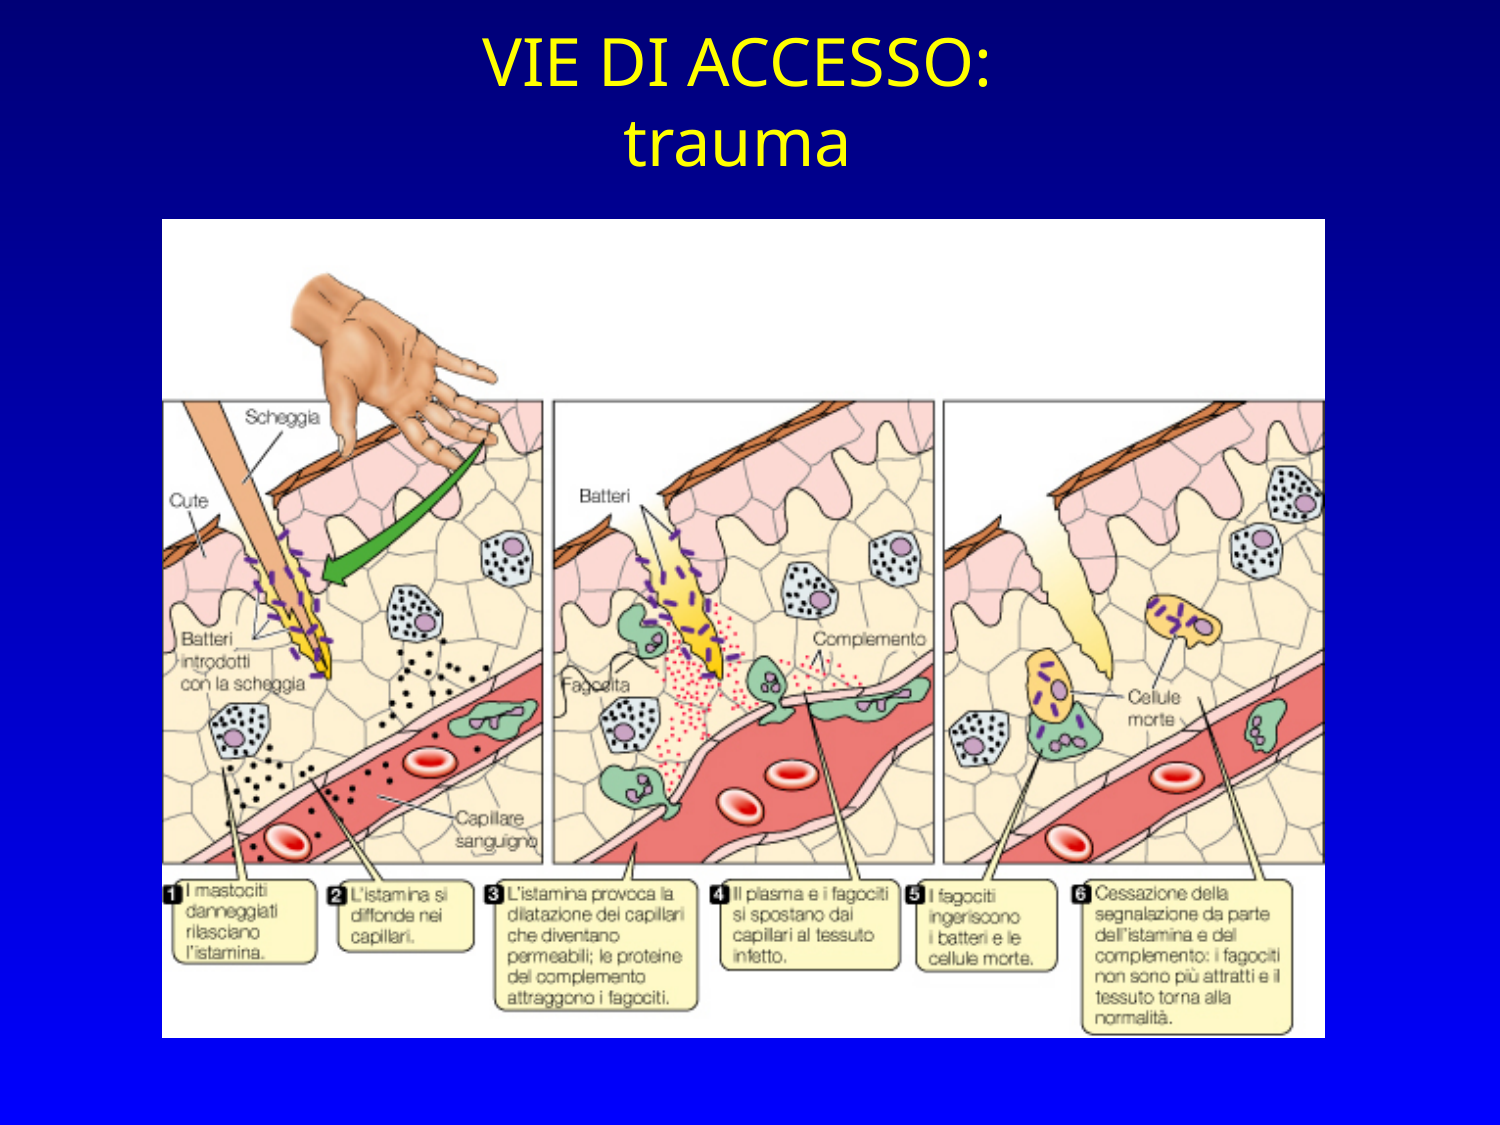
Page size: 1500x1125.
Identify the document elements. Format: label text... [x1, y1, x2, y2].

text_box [162, 219, 1326, 1038]
text_box VIE DI ACCESSO: trauma [412, 62, 1063, 138]
